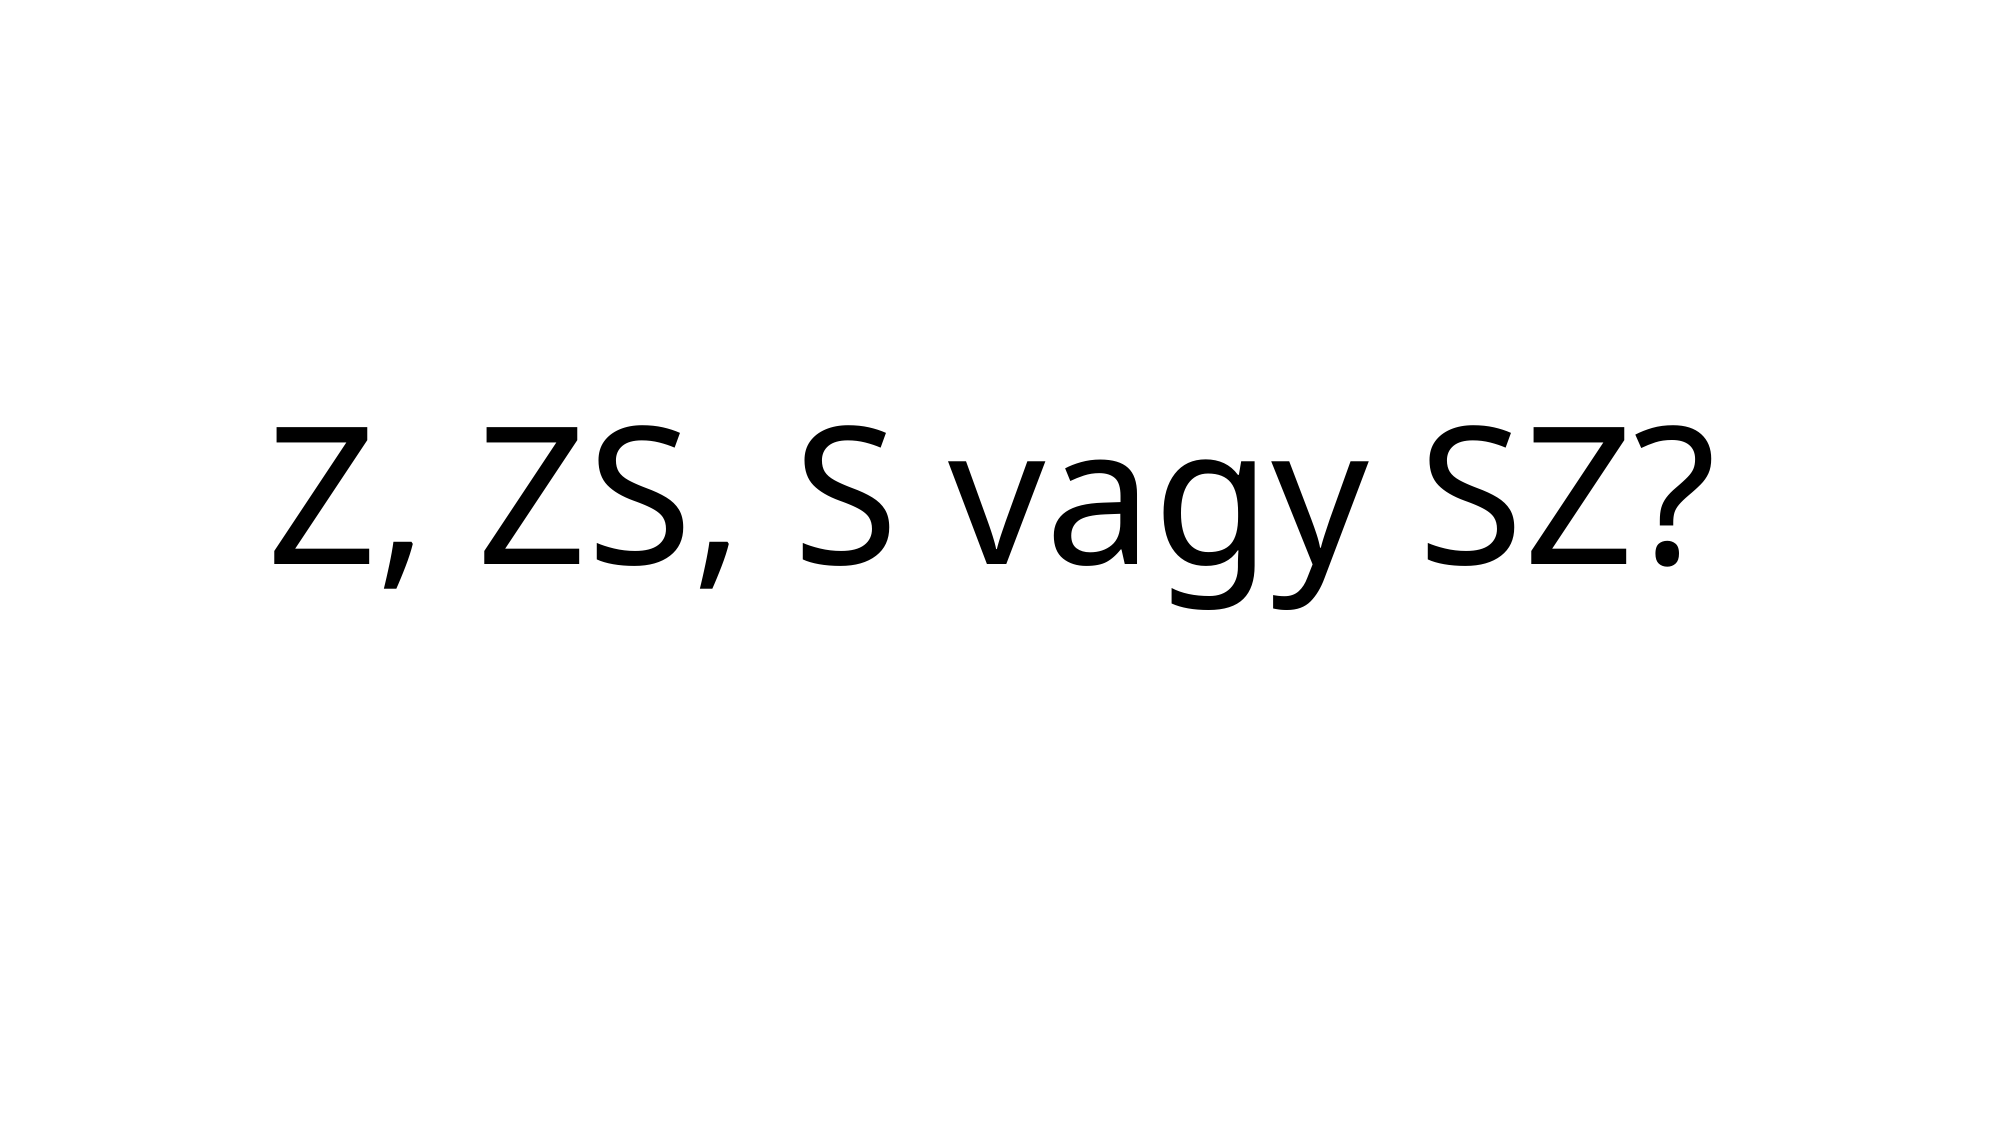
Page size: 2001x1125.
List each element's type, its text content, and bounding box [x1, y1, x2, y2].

subtitle Z, ZS, S vagy SZ? [241, 391, 1742, 663]
